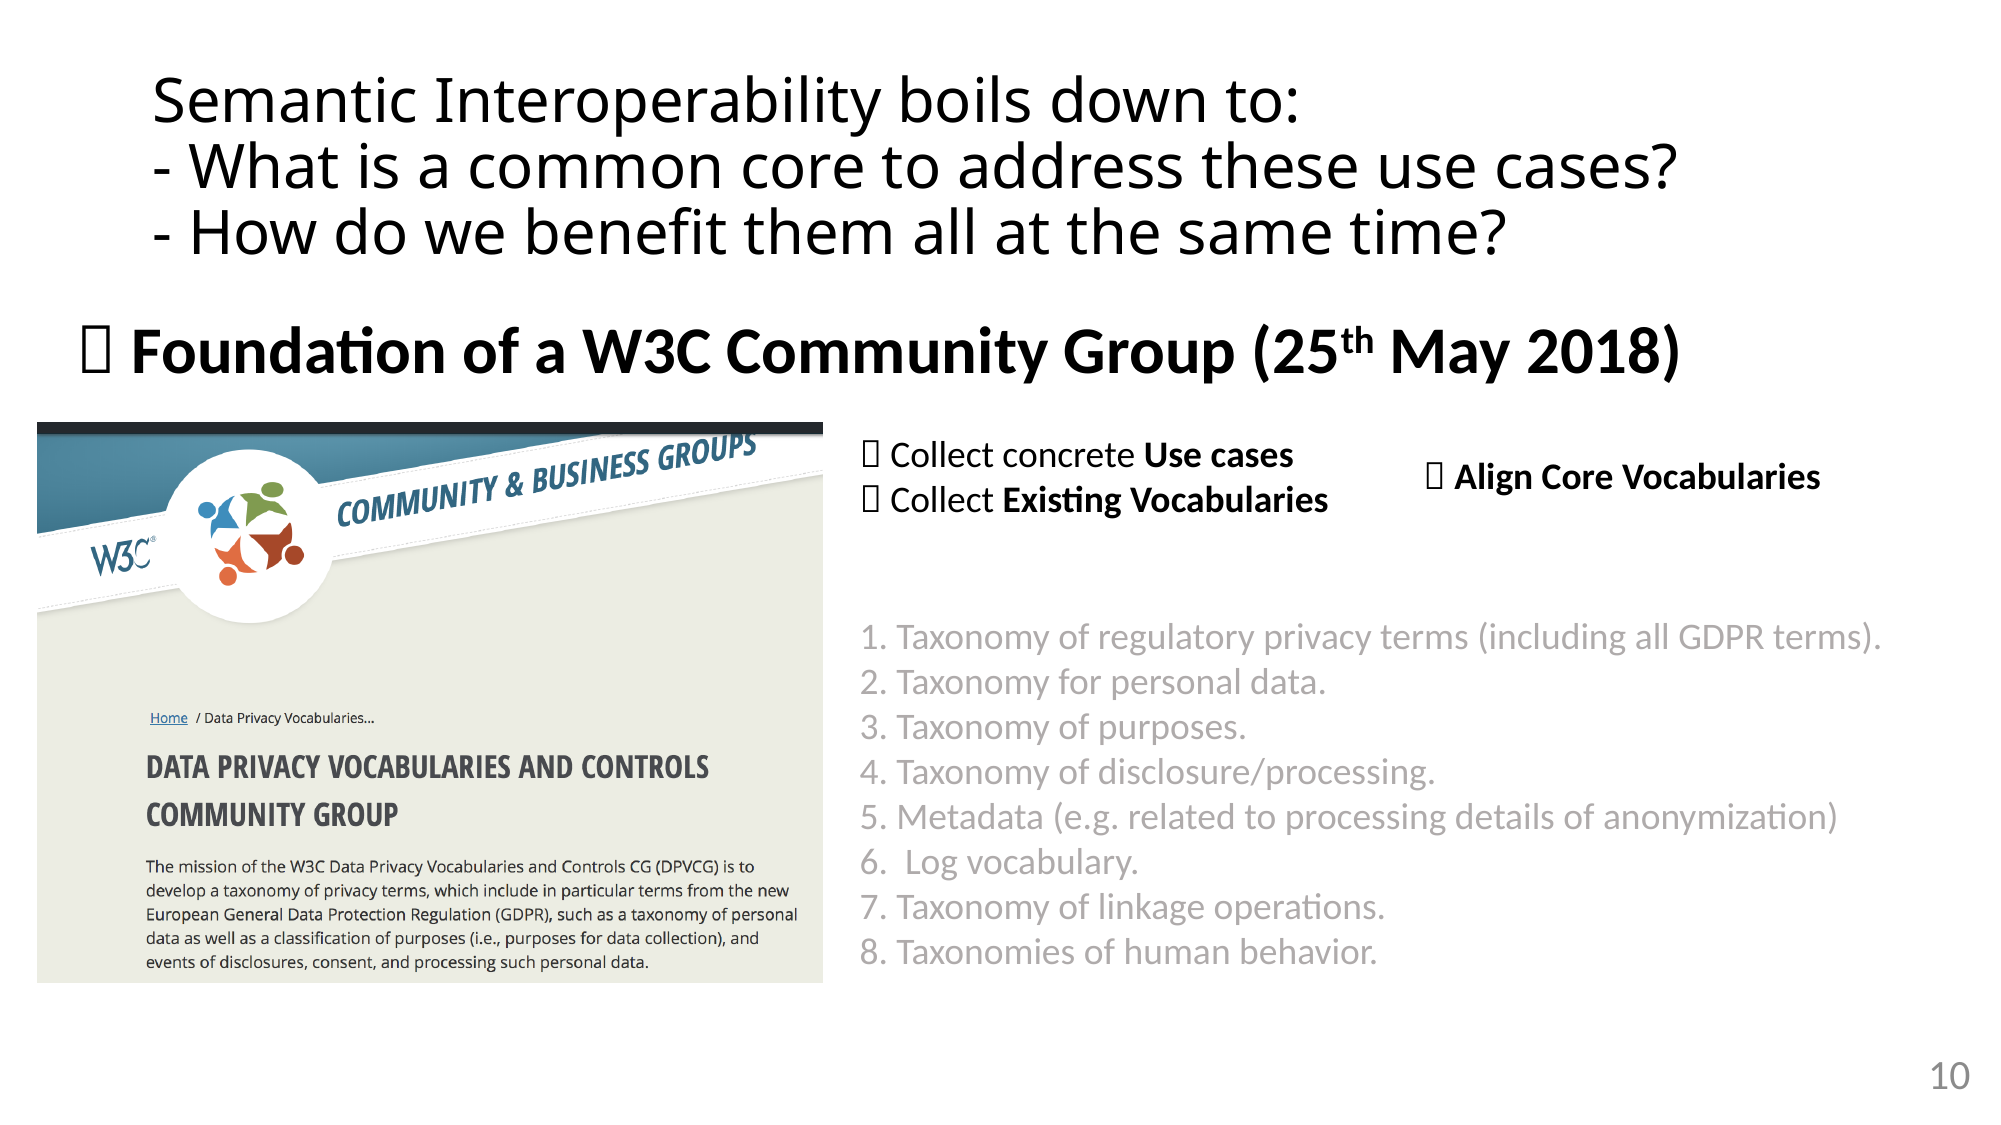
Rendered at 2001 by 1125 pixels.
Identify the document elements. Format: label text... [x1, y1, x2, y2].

text_box  Collect concrete Use cases  Collect Existing Vocabularies [844, 422, 1956, 527]
text_box  Align Core Vocabularies [1408, 444, 1837, 505]
text_box  Foundation of a W3C Community Group (25th May 2018) [61, 299, 1698, 394]
picture [37, 422, 823, 983]
text_box Taxonomy of regulatory privacy terms (including all GDPR terms). Taxonomy for personal data. Taxonomy of purposes. Taxonomy of disclosure/processing. Metadata (e.g. related to processing details of anonymization) Log vocabulary. Taxonomy of linkage operations. Taxonomies of human behavior. [844, 604, 1956, 979]
slide_number 10 [1535, 1042, 1986, 1103]
title Semantic Interoperability boils down to: - What is a common core to address these use cases? - How do we benefit them all at the same time? [137, 59, 1956, 278]
